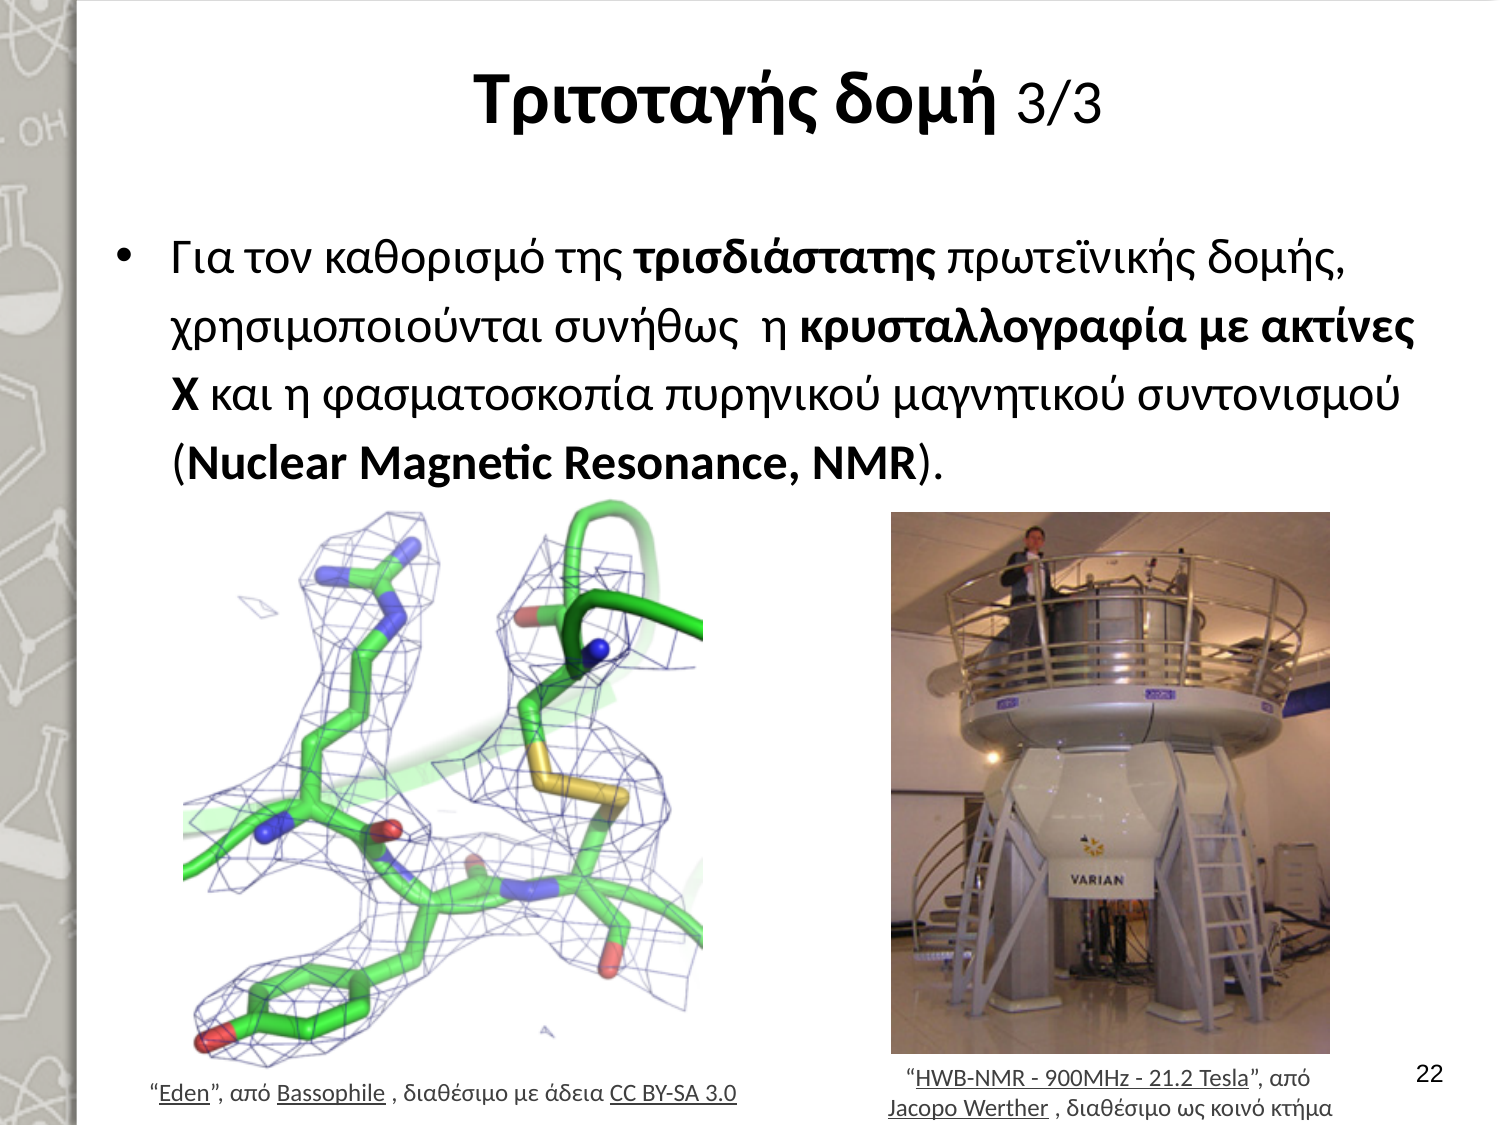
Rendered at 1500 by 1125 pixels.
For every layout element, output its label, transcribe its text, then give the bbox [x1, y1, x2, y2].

list Για τον καθορισμό της τρισδιάστατης πρωτεϊνικής δομής, χρησιμοποιούνται συνήθως η κρυσταλλογραφία με ακτίνες Χ και η φασματοσκοπία πυρηνικού μαγνητικού συντονισμού (Nuclear Magnetic Resonance, NMR). [100, 208, 1459, 563]
picture [891, 511, 1330, 1054]
title Τριτοταγής δομή 3/3 [76, 19, 1500, 169]
text_box “HWB-NMR - 900MHz - 21.2 Tesla”, από Jacopo Werther , διαθέσιμο ως κοινό κτήμα [825, 1053, 1397, 1125]
text_box “Eden”, από Bassophile , διαθέσιμο με άδεια CC BY-SA 3.0 [125, 1068, 761, 1114]
slide_number 21 [1334, 1042, 1459, 1103]
picture [182, 494, 703, 1099]
